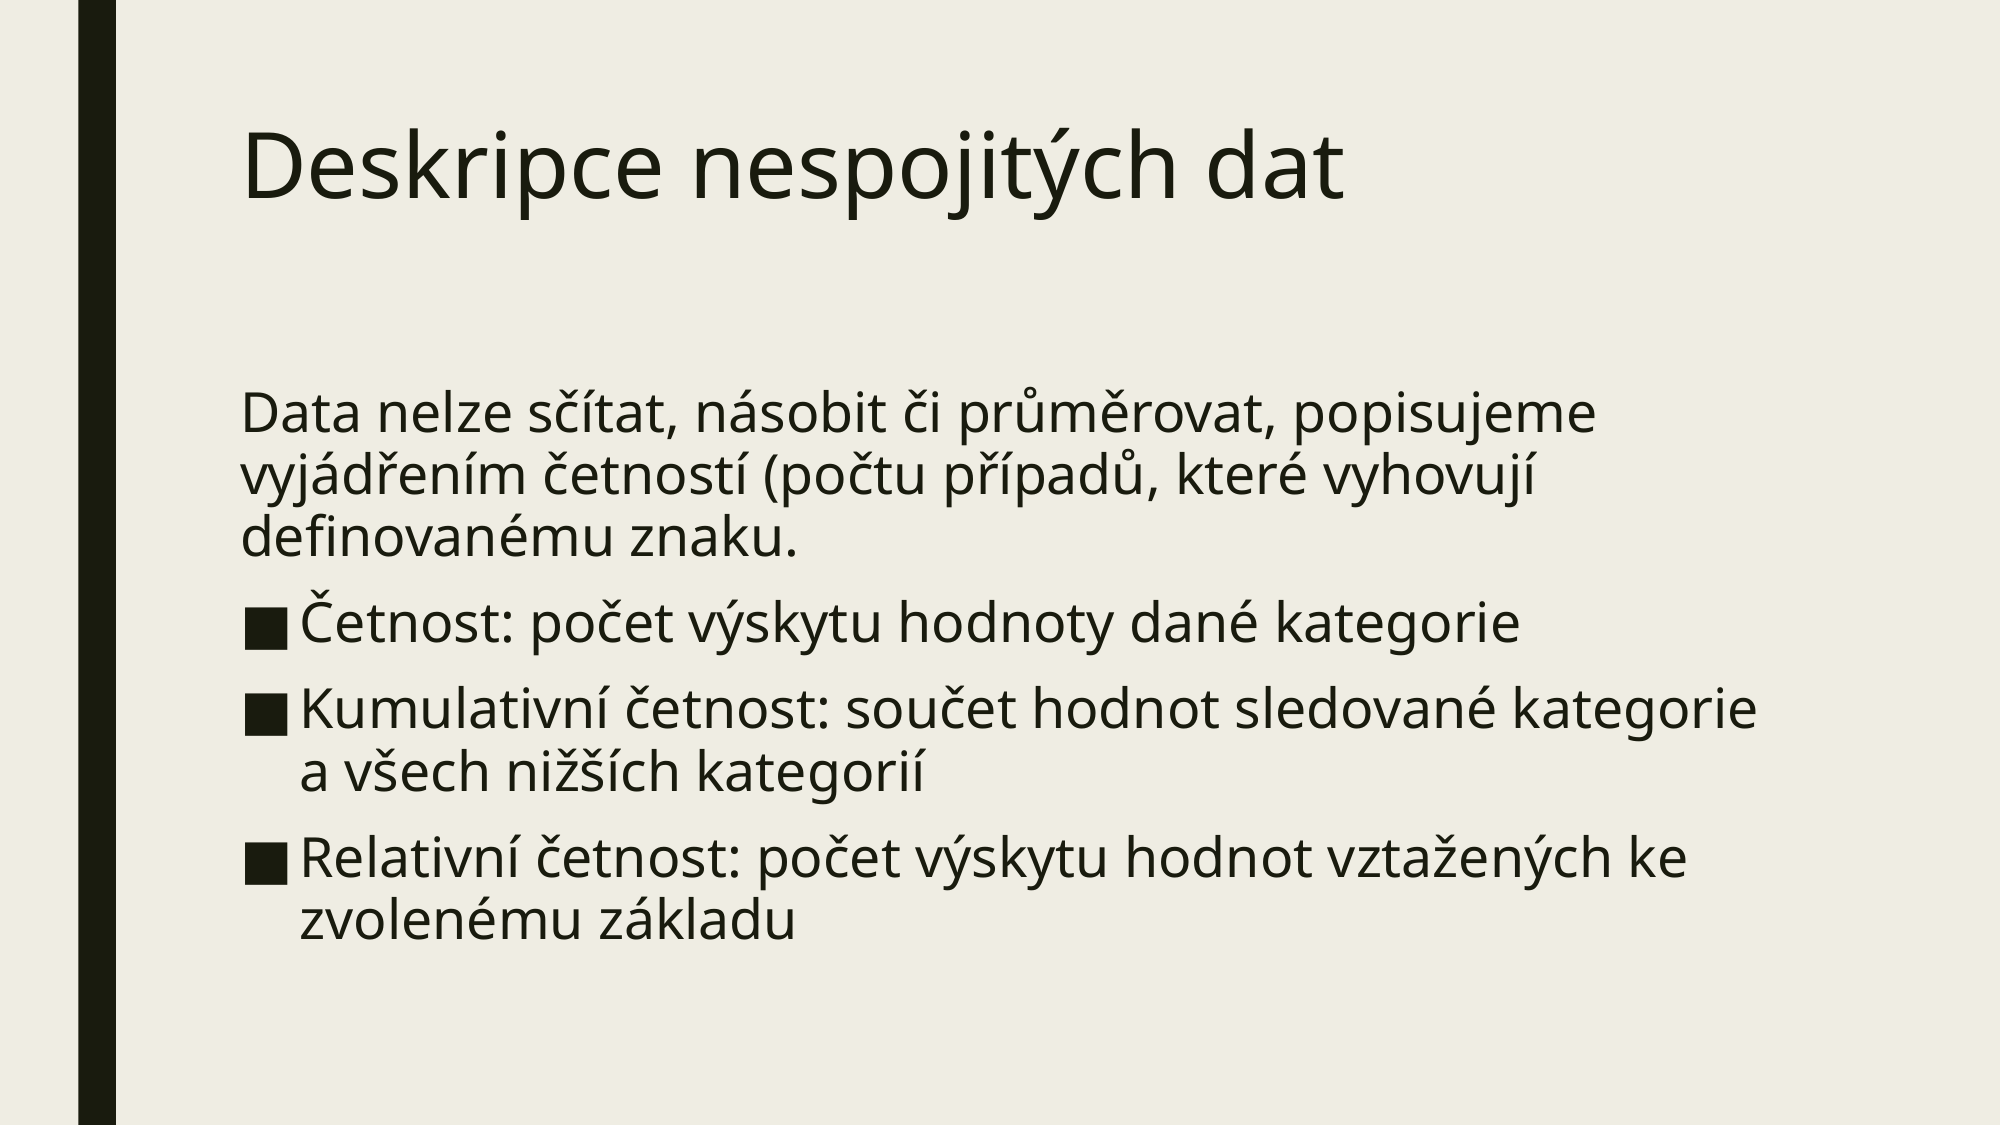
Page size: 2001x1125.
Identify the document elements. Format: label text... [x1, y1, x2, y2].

list Data nelze sčítat, násobit či průměrovat, popisujeme vyjádřením četností (počtu případů, které vyhovují definovanému znaku. Četnost: počet výskytu hodnoty dané kategorie Kumulativní četnost: součet hodnot sledované kategorie a všech nižších kategorií Relativní četnost: počet výskytu hodnot vztažených ke zvolenému základu [225, 375, 1800, 963]
title Deskripce nespojitých dat [225, 112, 1800, 357]
